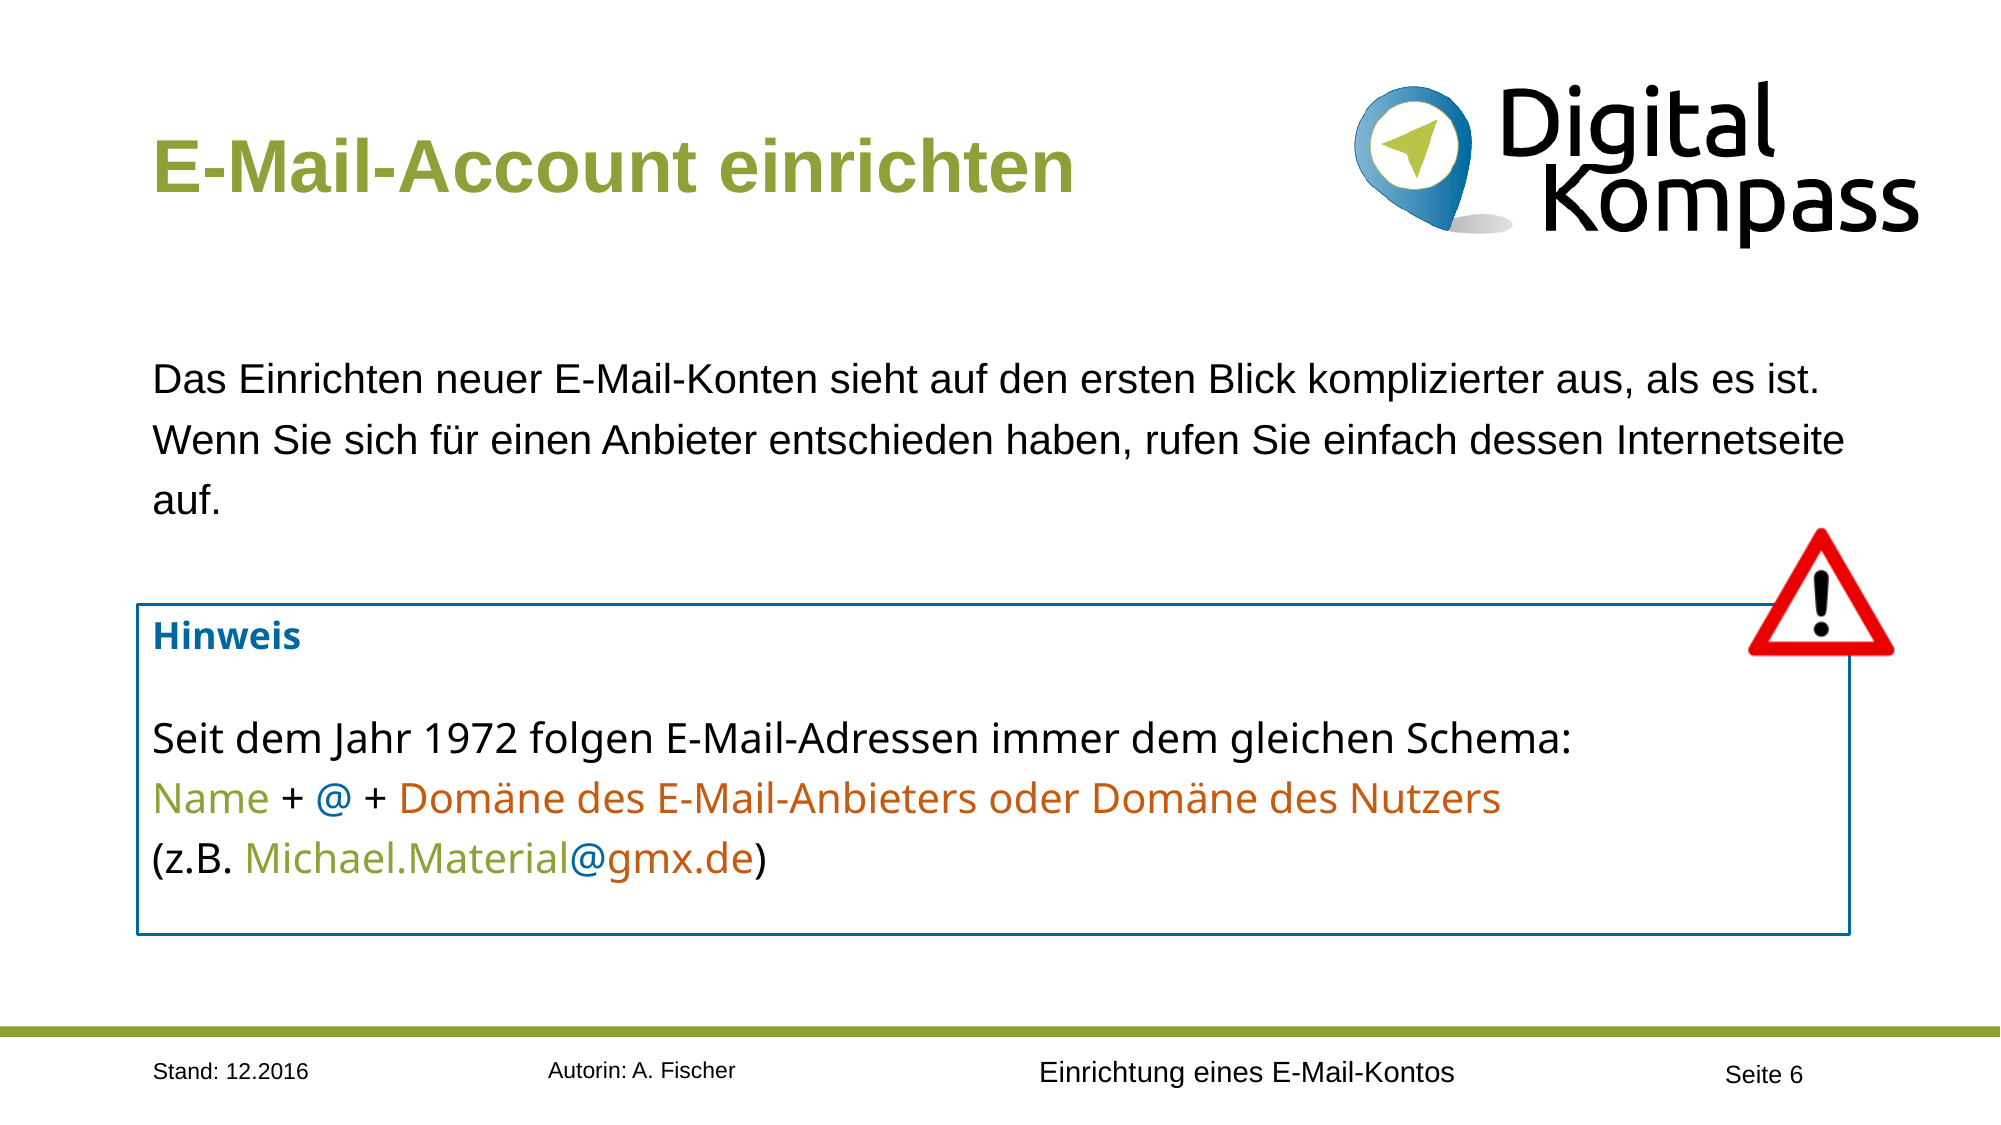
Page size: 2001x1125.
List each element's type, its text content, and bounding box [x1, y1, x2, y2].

list Das Einrichten neuer E-Mail-Konten sieht auf den ersten Blick komplizierter aus, als es ist. Wenn Sie sich für einen Anbieter entschieden haben, rufen Sie einfach dessen Internetseite auf. [137, 334, 1927, 533]
text_box Hinweis Seit dem Jahr 1972 folgen E-Mail-Adressen immer dem gleichen Schema: Name + @ + Domäne des E-Mail-Anbieters oder Domäne des Nutzers (z.B. Michael.Material@gmx.de) [137, 604, 1850, 935]
picture [1745, 526, 1897, 658]
picture [1323, 51, 1944, 278]
title E-Mail-Account einrichten [137, 59, 1323, 278]
